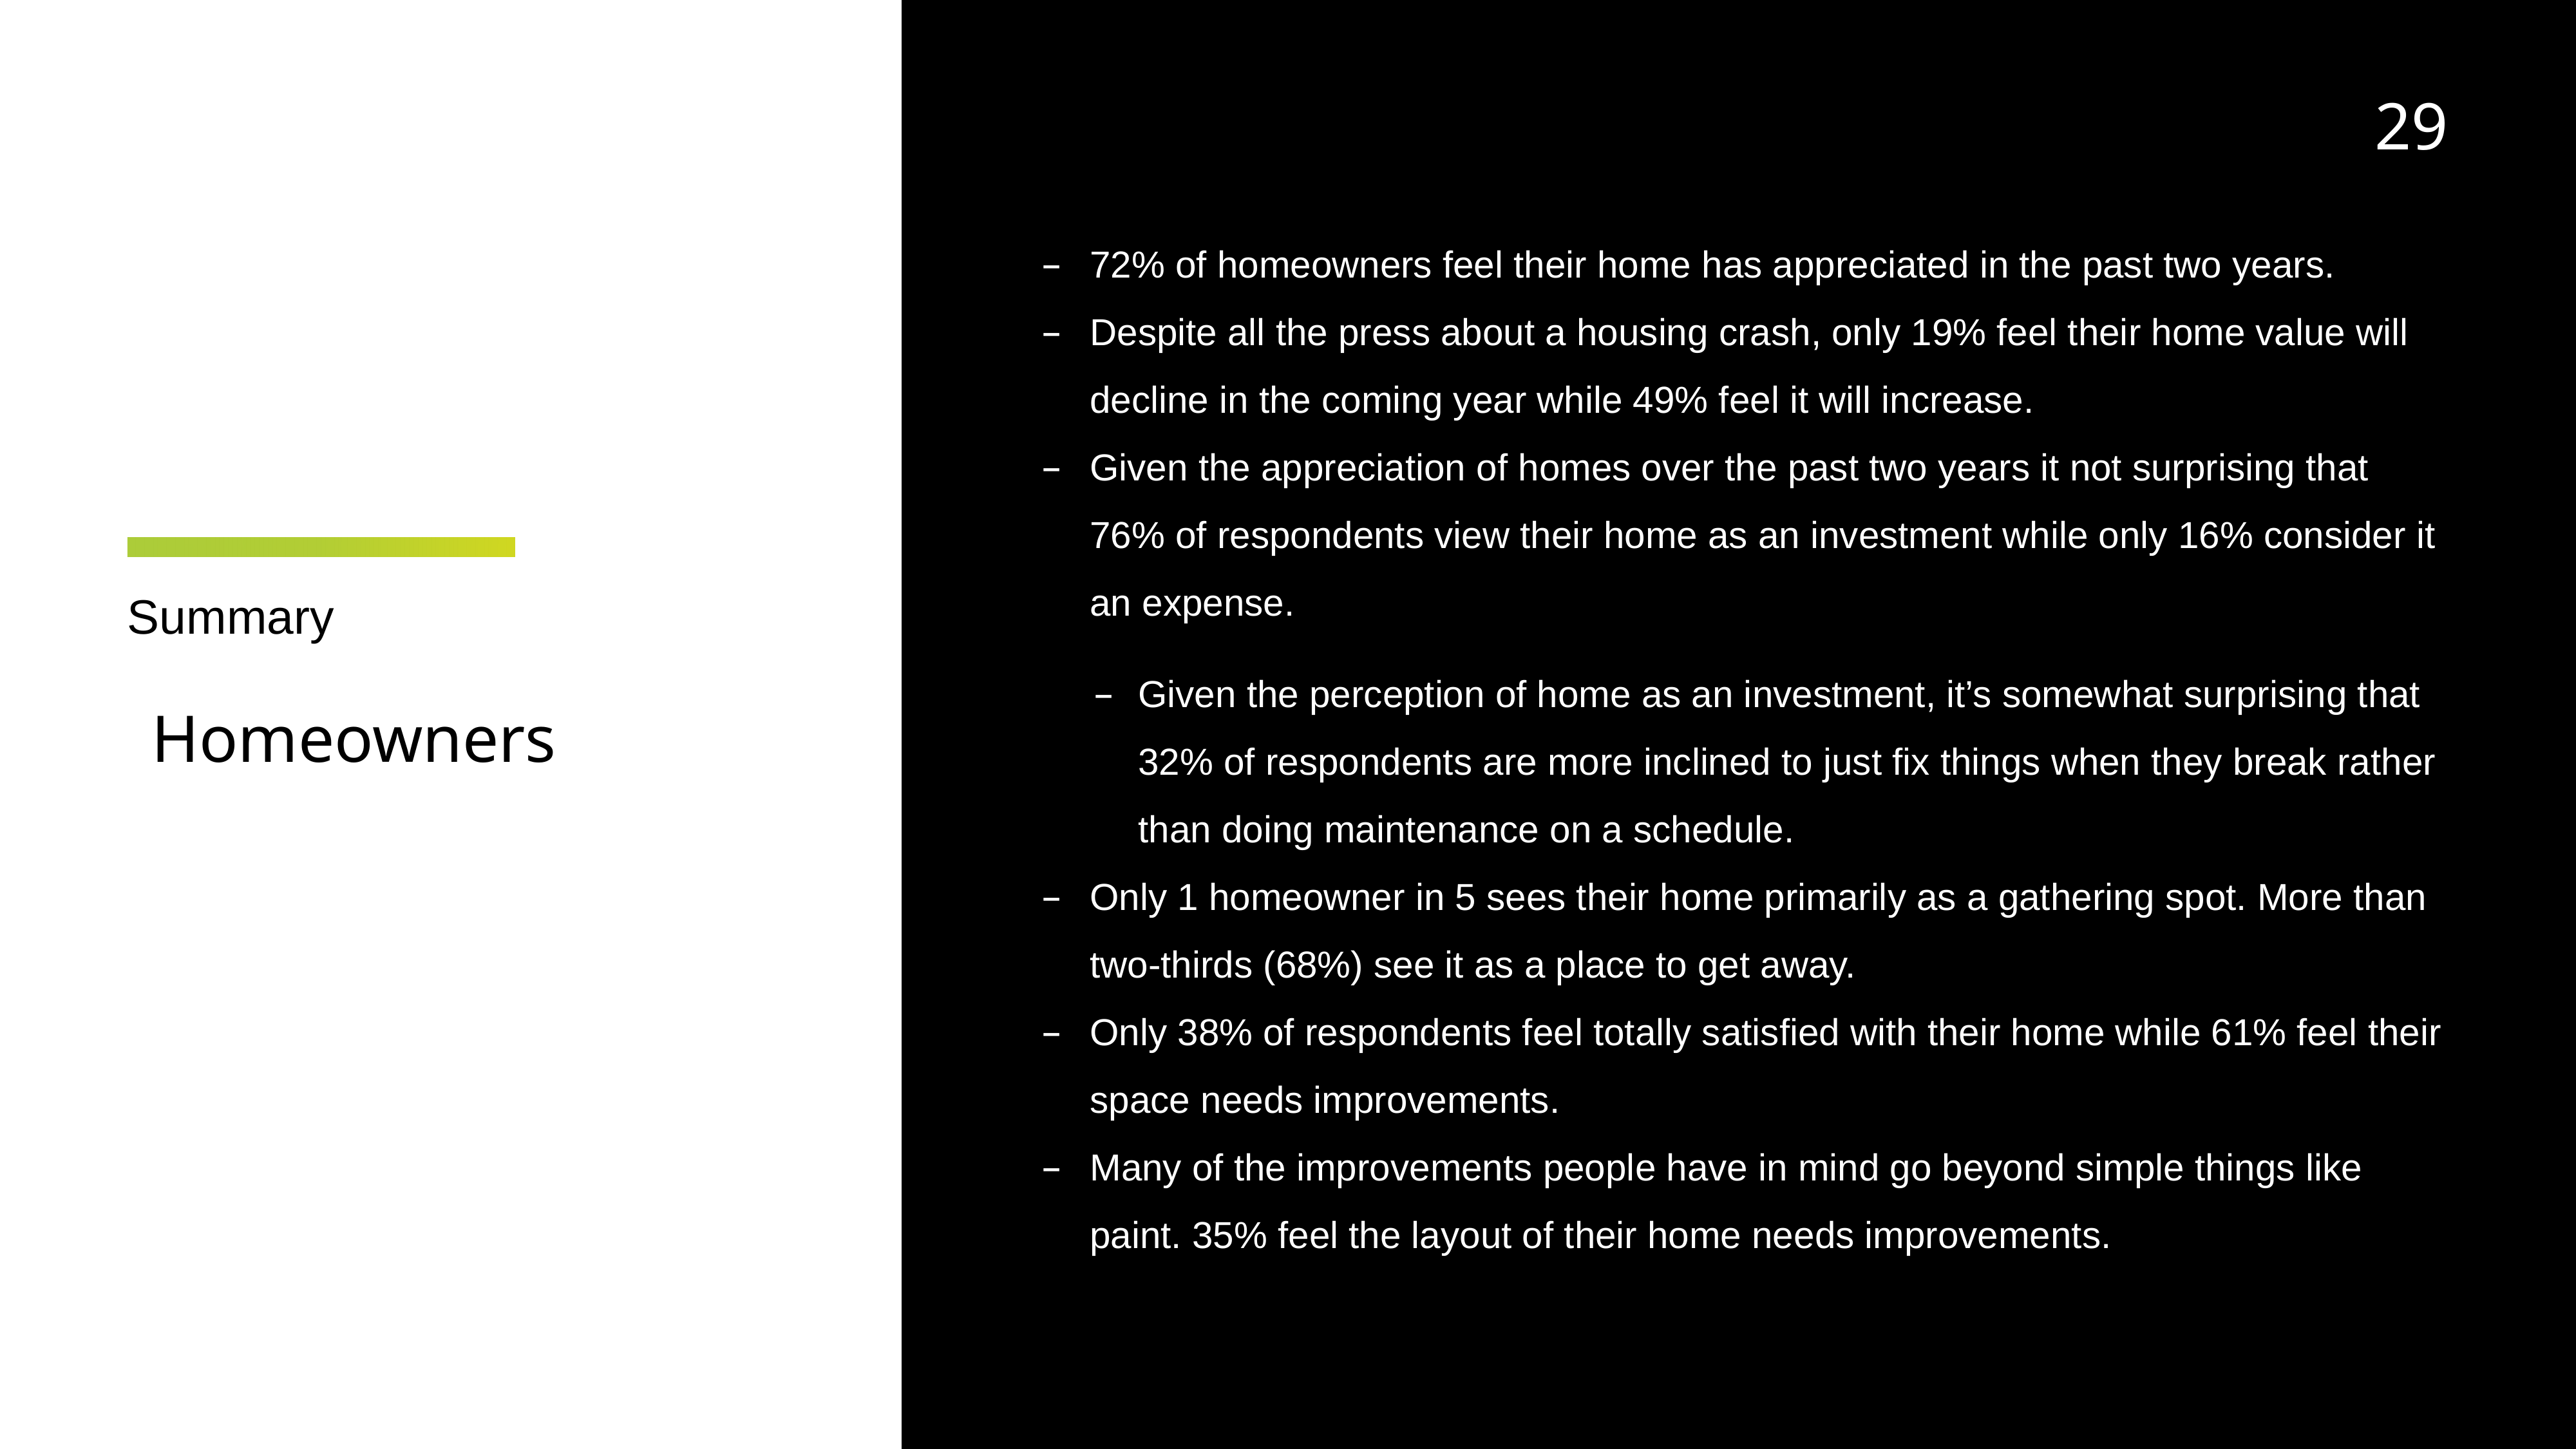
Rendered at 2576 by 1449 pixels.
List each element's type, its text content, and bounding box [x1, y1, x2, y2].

list 72% of homeowners feel their home has appreciated in the past two years. Despite all the press about a housing crash, only 19% feel their home value will decline in the coming year while 49% feel it will increase. Given the appreciation of homes over the past two years it not surprising that 76% of respondents view their home as an investment while only 16% consider it an expense. Given the perception of home as an investment, it’s somewhat surprising that 32% of respondents are more inclined to just fix things when they break rather than doing maintenance on a schedule. Only 1 homeowner in 5 sees their home primarily as a gathering spot. More than two-thirds (68%) see it as a place to get away. Only 38% of respondents feel totally satisfied with their home while 61% feel their space needs improvements. Many of the improvements people have in mind go beyond simple things like paint. 35% feel the layout of their home needs improvements. [1041, 218, 2447, 338]
text_box 29 [2231, 85, 2448, 244]
list Homeowners [127, 706, 817, 852]
title Summary [127, 556, 817, 676]
picture [127, 537, 515, 556]
